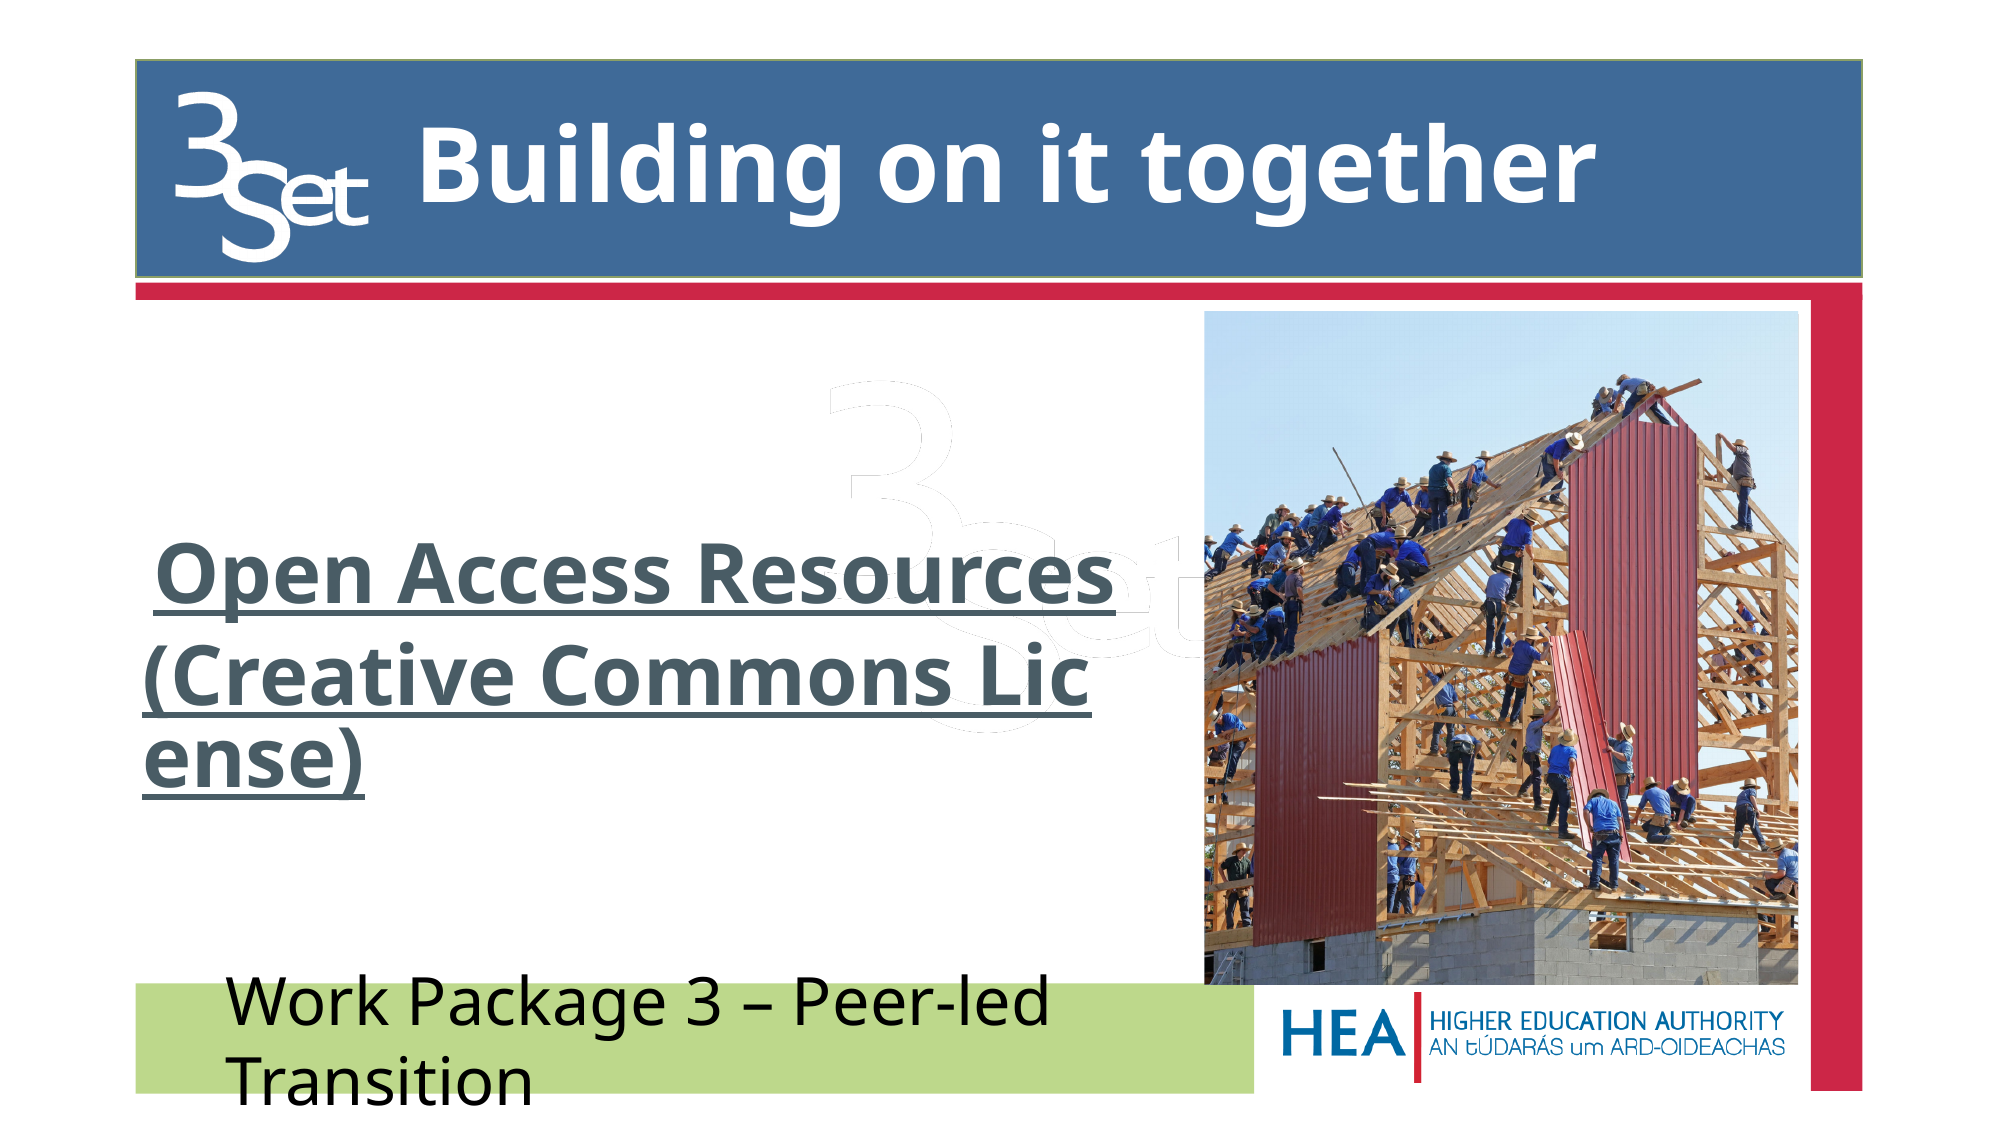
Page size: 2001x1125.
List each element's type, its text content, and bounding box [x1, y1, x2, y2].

picture [121, 66, 400, 293]
text_box Building on it together [399, 59, 1863, 278]
picture [712, 311, 1801, 1091]
title Open Access Resources (Creative Commons License) [127, 424, 1143, 825]
